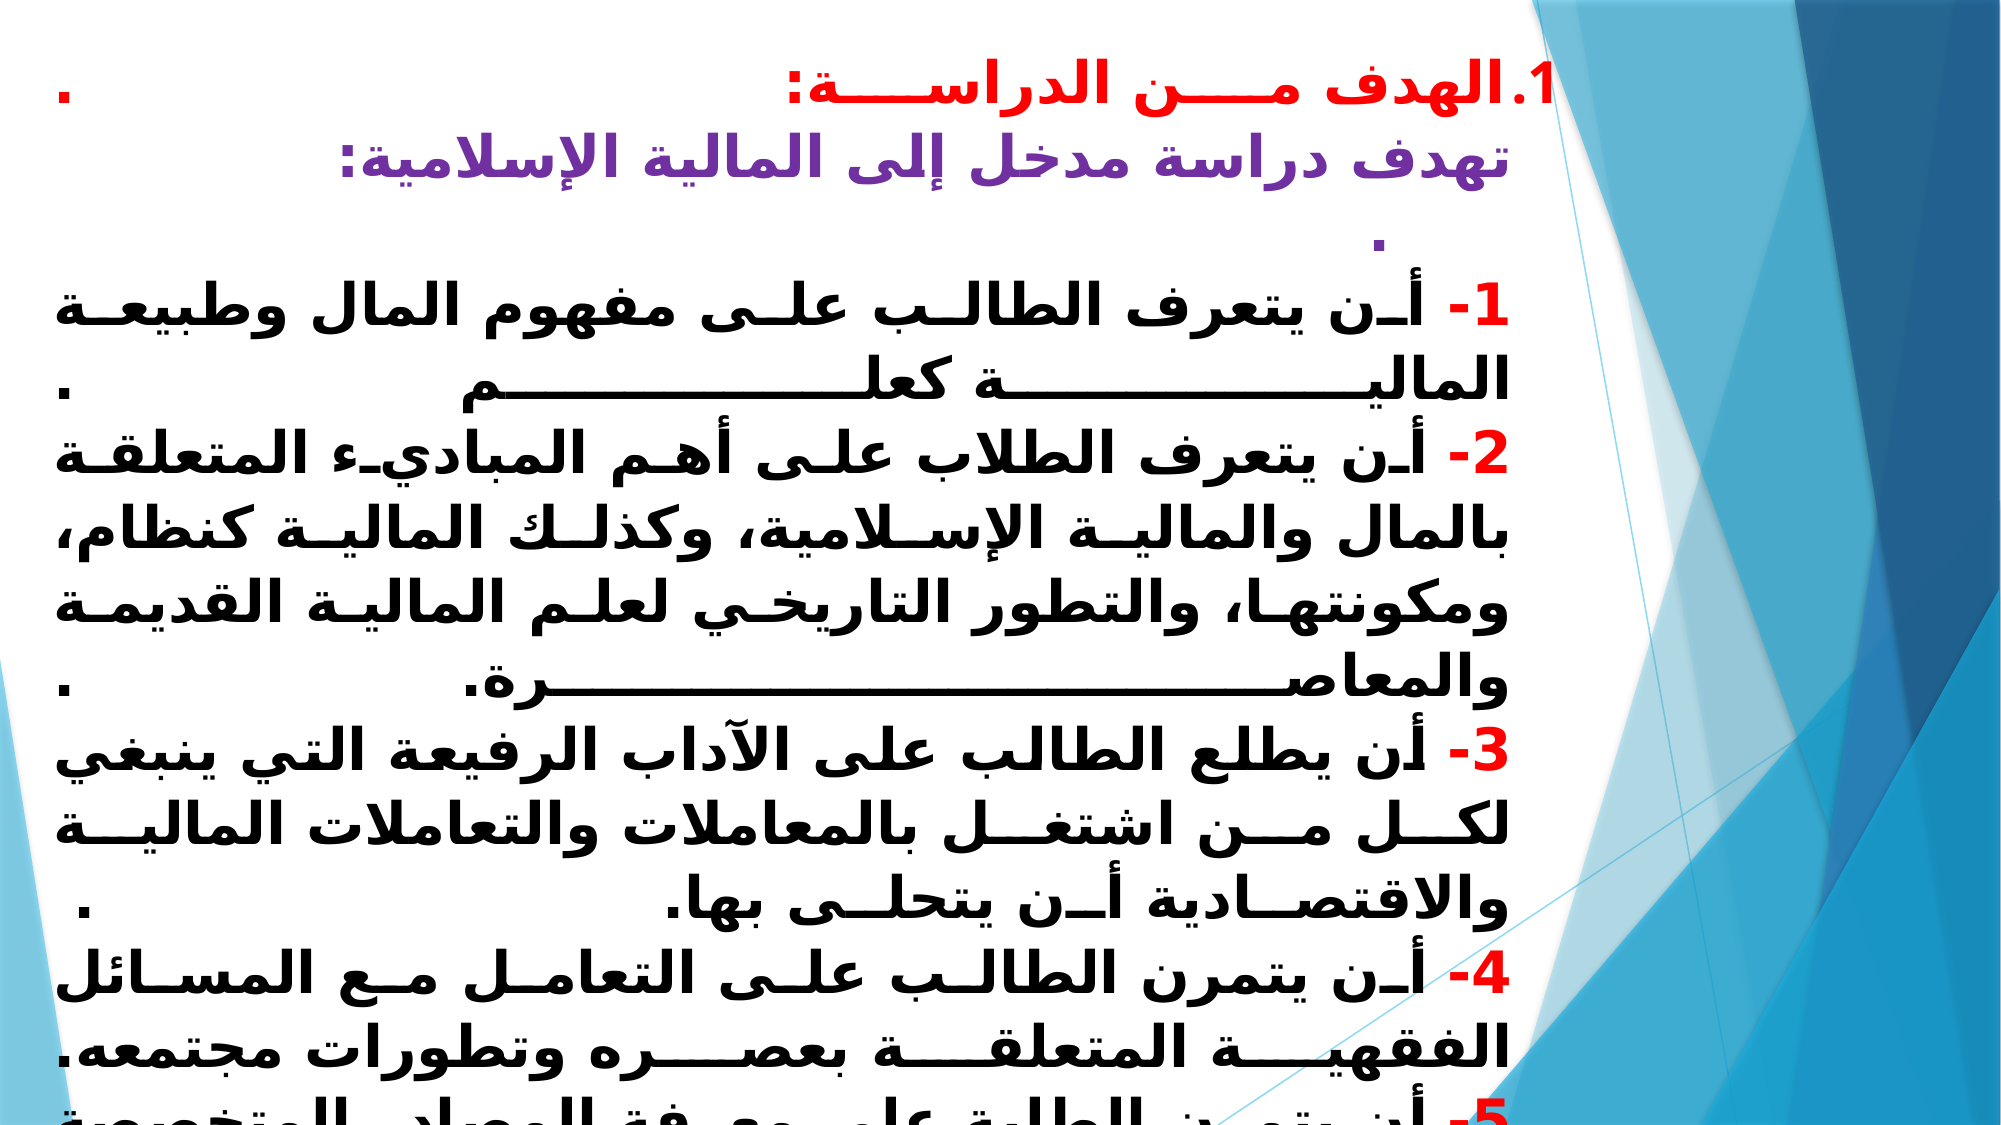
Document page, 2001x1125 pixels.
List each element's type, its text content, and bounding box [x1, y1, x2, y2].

title الهدف من الدراسة: . تهدف دراسة مدخل إلى المالية الإسلامية: . 1- أن يتعرف الطالب على مفهوم المال وطبيعة المالية كعلم . 2- أن يتعرف الطلاب على أهم المباديء المتعلقة بالمال والمالية الإسلامية، وكذلك المالية كنظام، ومكونتها، والتطور التاريخي لعلم المالية القديمة والمعاصرة. . 3- أن يطلع الطالب على الآداب الرفيعة التي ينبغي لكل من اشتغل بالمعاملات والتعاملات المالية والاقتصادية أن يتحلى بها. . 4- أن يتمرن الطالب على التعامل مع المسائل الفقهية المتعلقة بعصره وتطورات مجتمعه. 5- أن يتمرن الطلبة على معرفة المصادر المتخصصة بفقه المالية والمالية الإسلامية والاقتصاد الإسلامي . 6- أن يطلع الطالب على أحكام فقه المعاملات المالية وأدوات الاستثمار الإسلامي المختلفة، والتمويل الإسلامي كعلم وكوظيفة، في الشريعة الإسلامية . 7- أن يطلع الطالب على جمال الفقه الاسلامي وخصائصه وواقعيته للحياة، 8- وأن يتكون لدى الطالب خلفية متعمقة في مجالي الاستثمار والتمويل الإسلامي. [38, 33, 1584, 1092]
